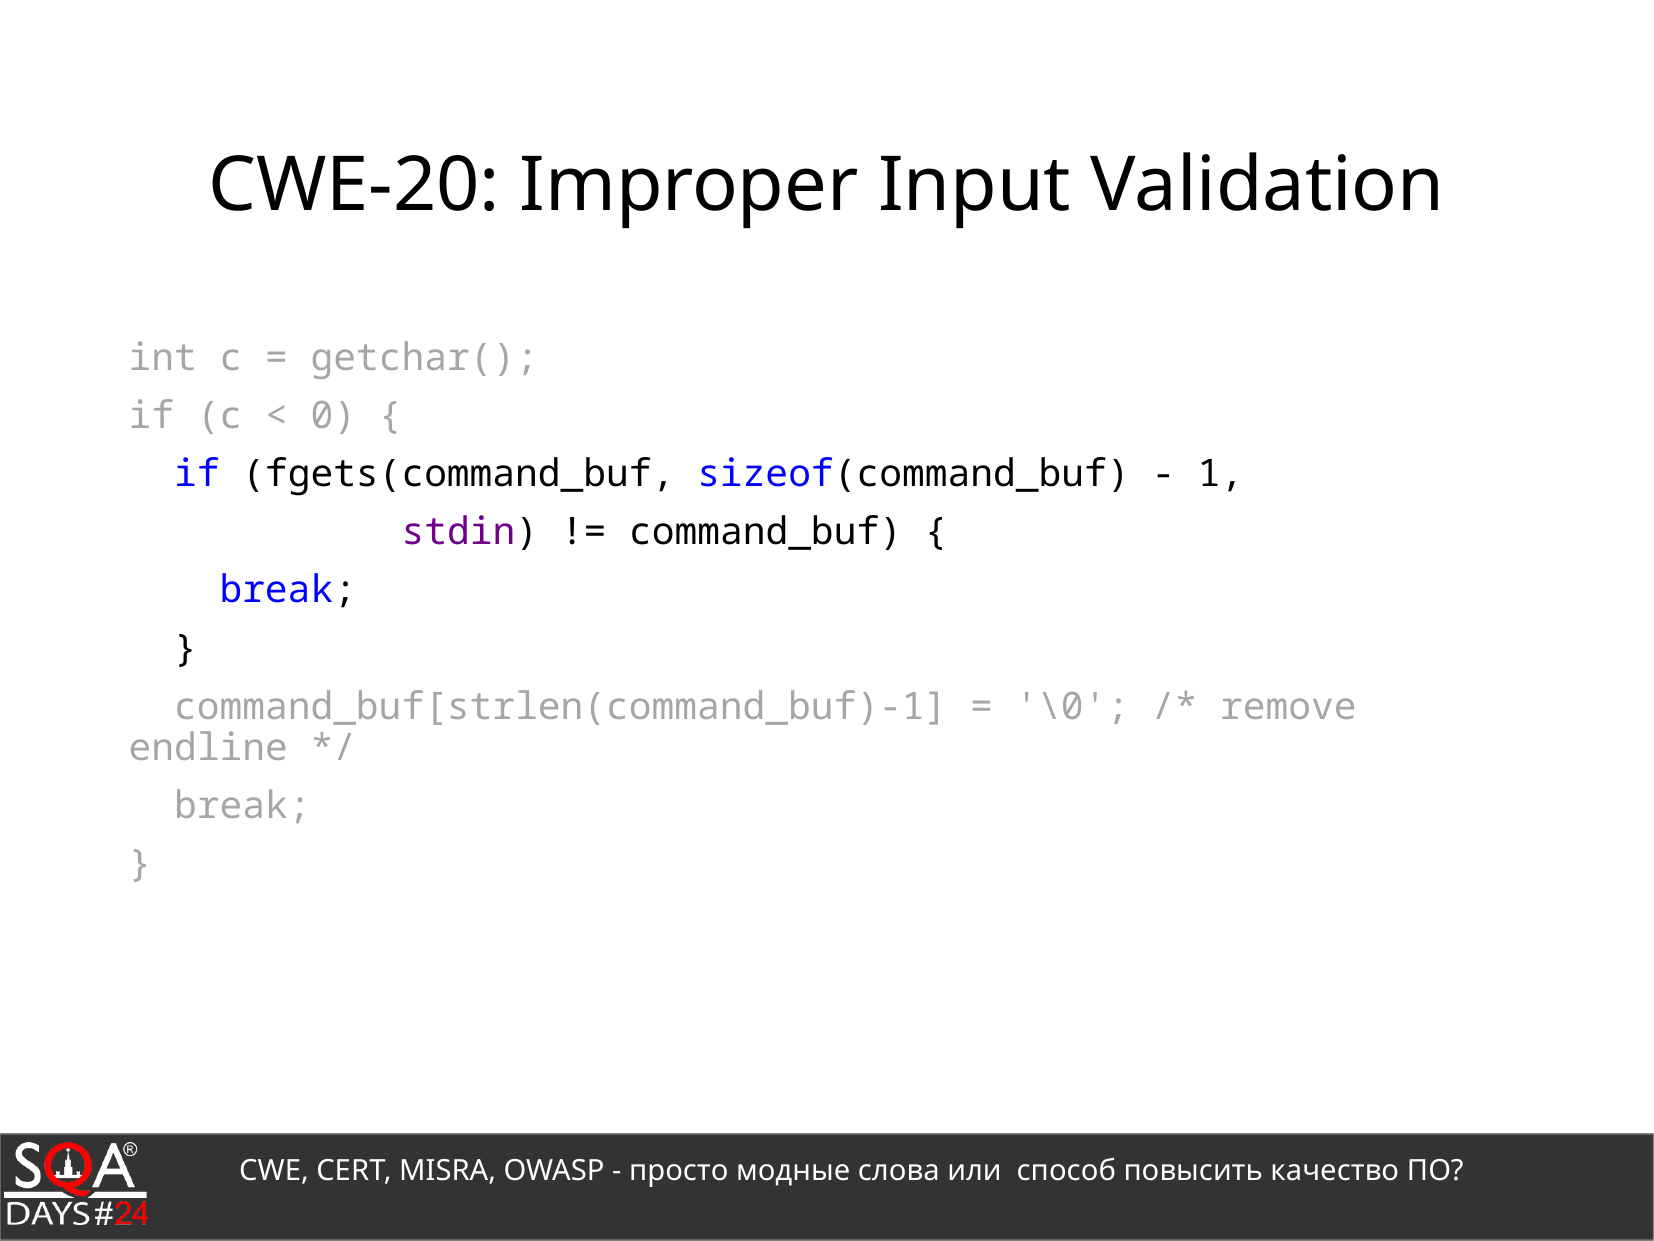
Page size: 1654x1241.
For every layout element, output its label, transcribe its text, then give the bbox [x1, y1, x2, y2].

text_box [0, 1133, 1654, 1241]
picture [4, 1142, 148, 1225]
text_box CWE, CERT, MISRA, OWASP - просто модные слова или способ повысить качество ПО? [224, 1145, 1607, 1228]
list int c = getchar(); if (c < 0) { if (fgets(command_buf, sizeof(command_buf) - 1, stdin) != command_buf) { break; } command_buf[strlen(command_buf)-1] = '\0'; /* remove endline */ break; } [113, 330, 1540, 1117]
title CWE-20: Improper Input Validation [113, 66, 1540, 306]
